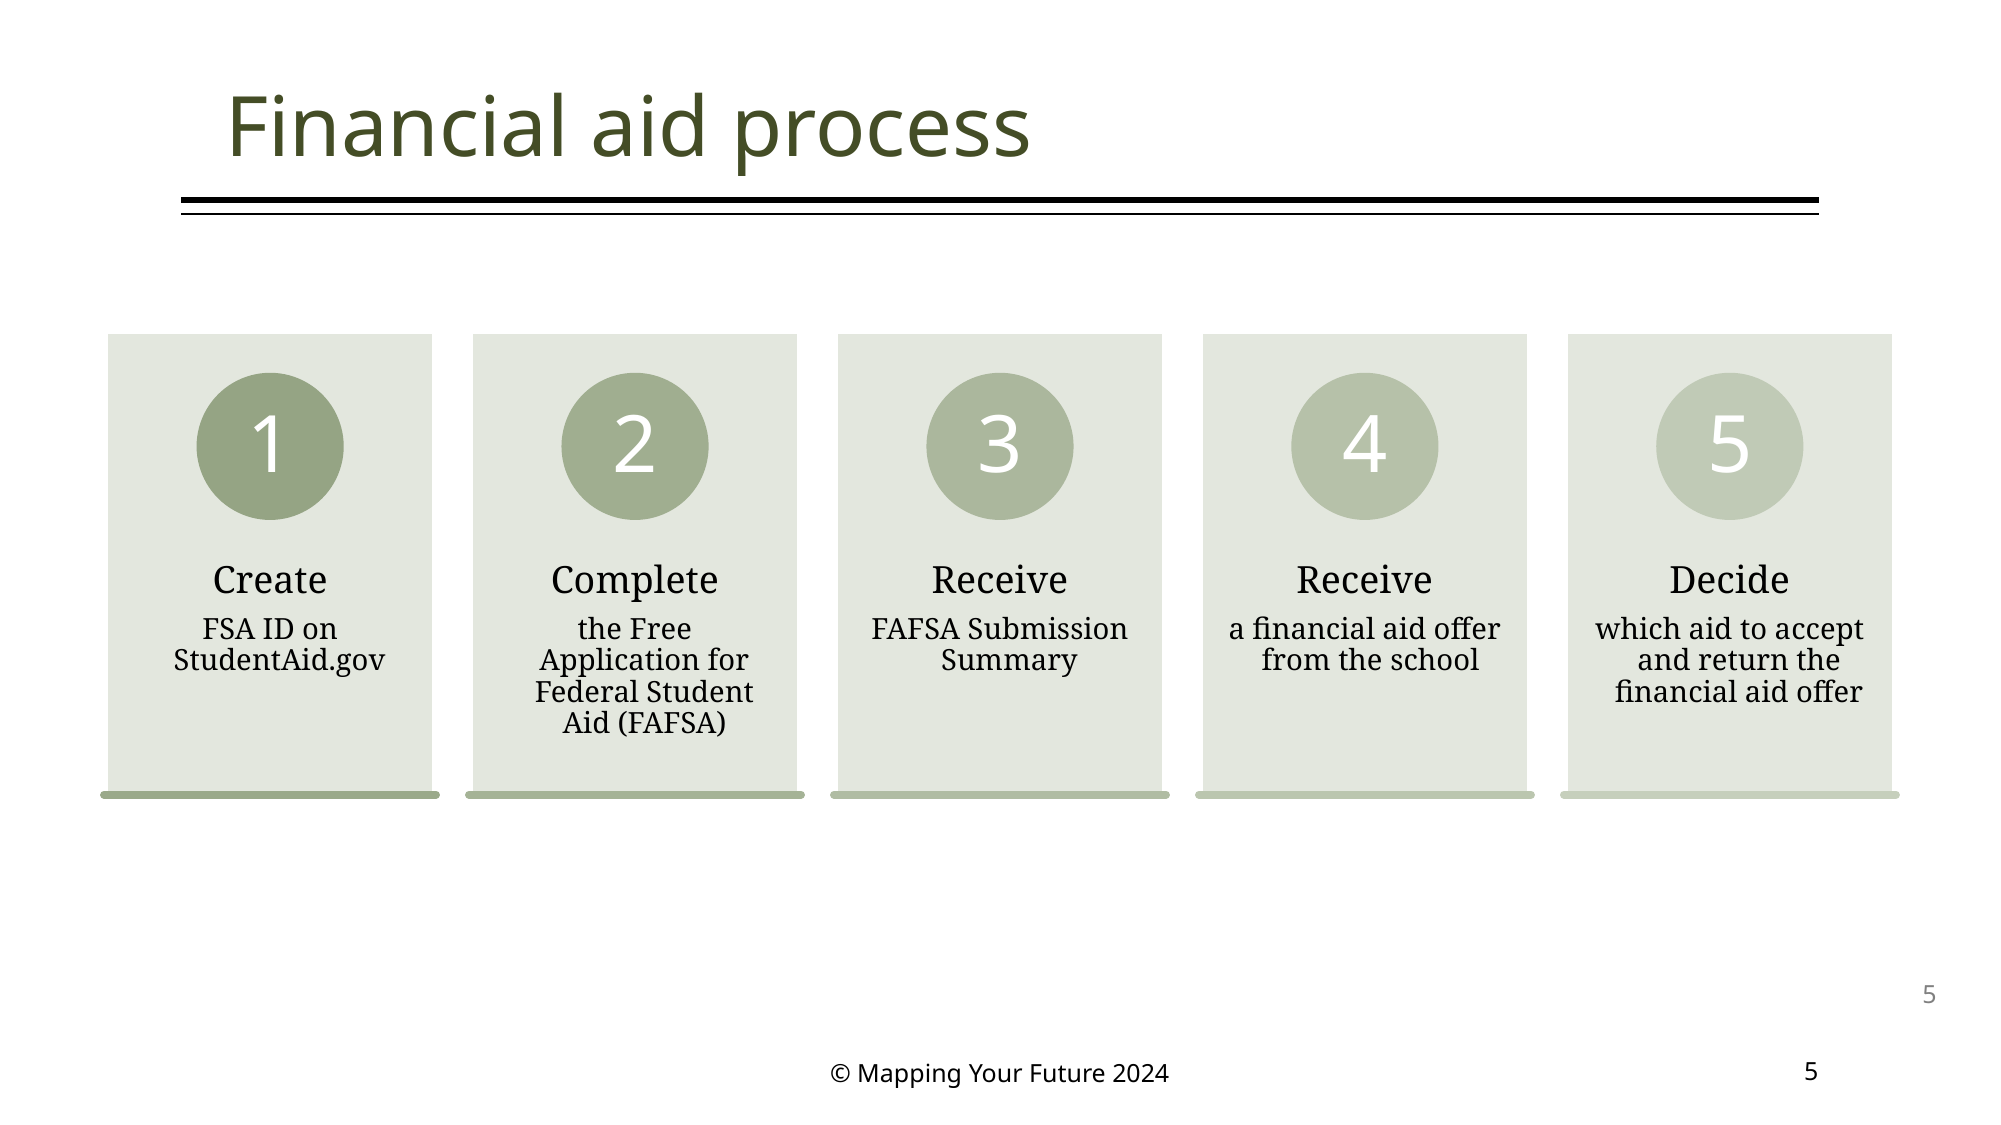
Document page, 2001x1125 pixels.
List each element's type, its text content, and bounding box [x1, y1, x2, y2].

text_box 5 [1484, 965, 1952, 1026]
title Financial aid process [225, 57, 1873, 202]
slide_number 5 [1518, 1042, 1819, 1103]
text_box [103, 218, 1897, 907]
footer © Mapping Your Future 2024 [662, 1042, 1338, 1103]
